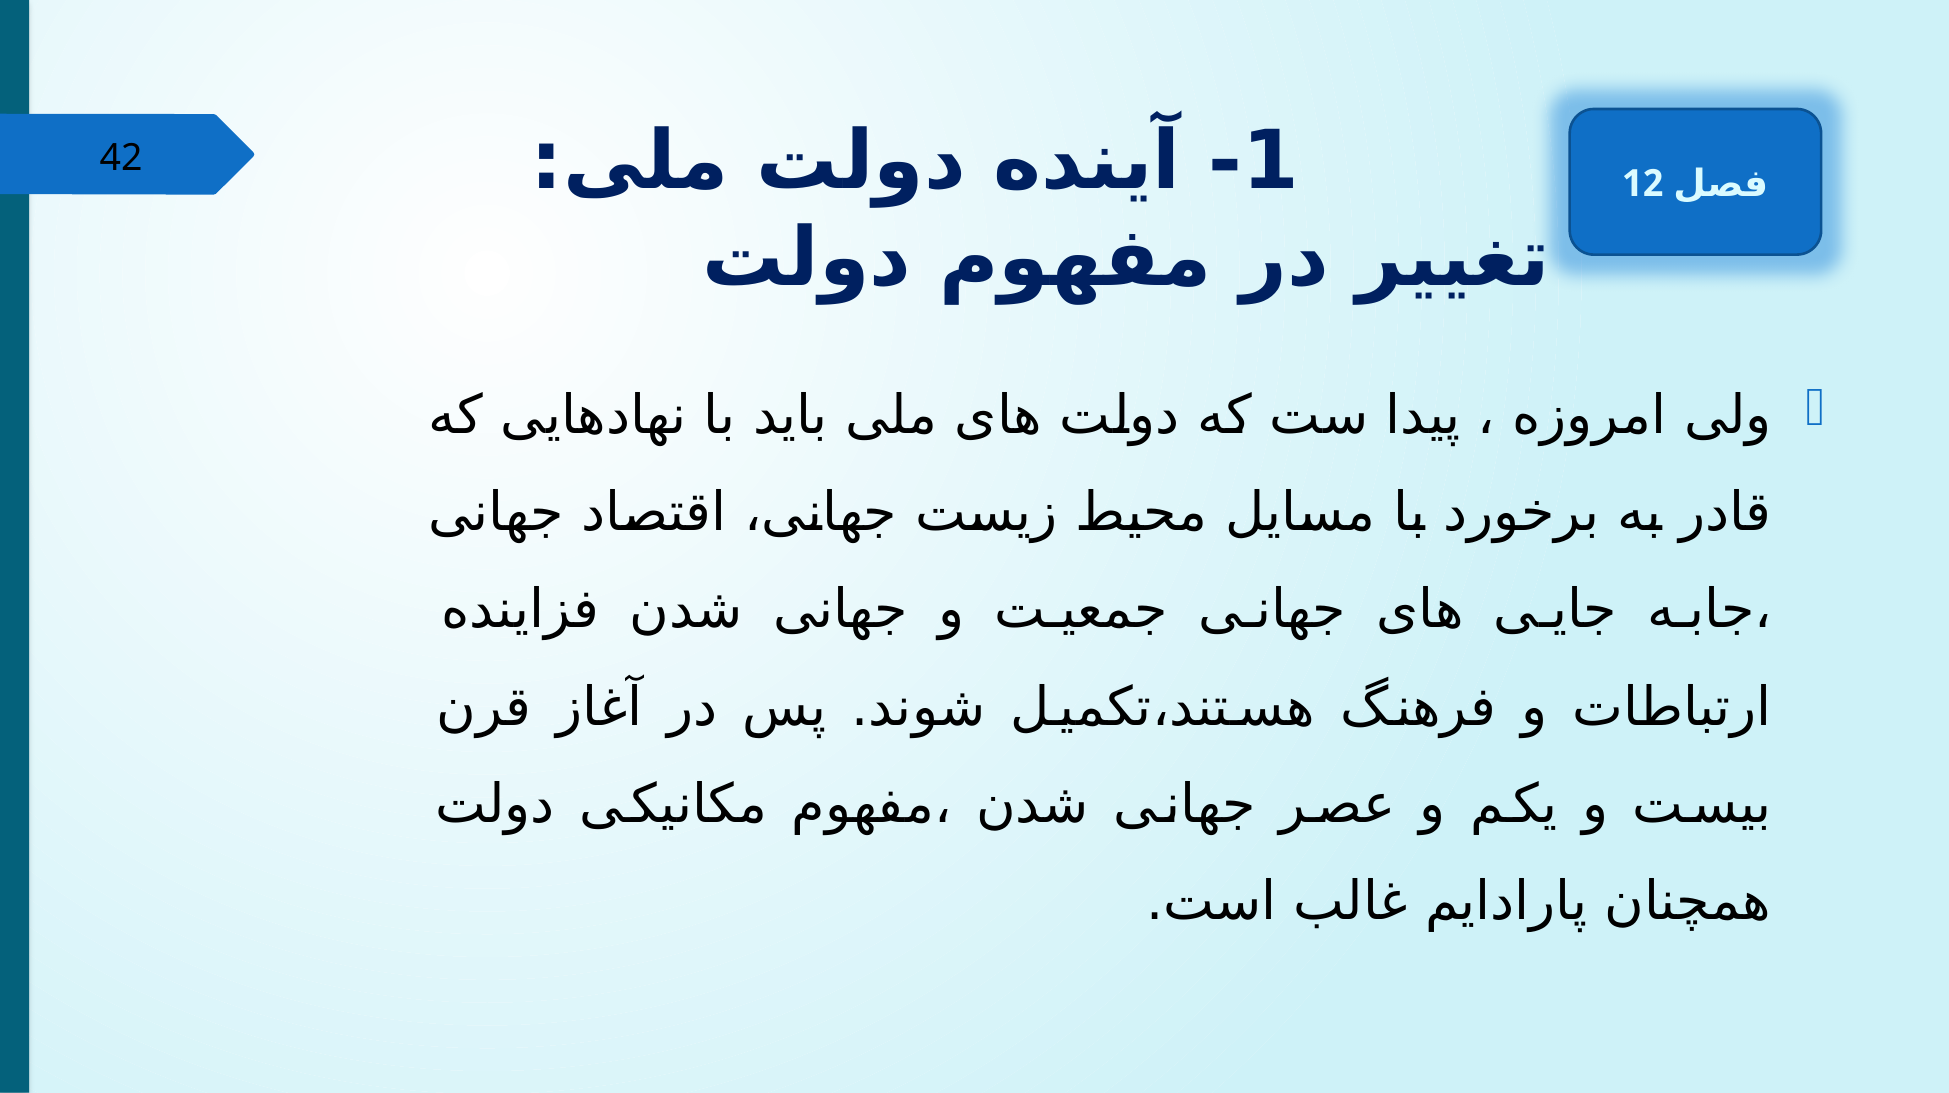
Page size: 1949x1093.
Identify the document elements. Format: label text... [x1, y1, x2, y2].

list ولی امروزه ، پیدا ست که دولت های ملی باید با نهادهایی که قادر به برخورد با مسایل محیط زیست جهانی، اقتصاد جهانی ،جابه جایی های جهانی جمعیت و جهانی شدن فزاینده ارتباطات و فرهنگ هستند،تکمیل شوند. پس در آغاز قرن بیست و یکم و عصر جهانی شدن ،مفهوم مکانیکی دولت همچنان پارادایم غالب است. [413, 339, 1840, 942]
slide_number 42 [85, 125, 210, 184]
text_box فصل 12 [1568, 107, 1823, 256]
slide_number 41 [1540, 99, 1840, 285]
title 1- آینده دولت ملی: تغییر در مفهوم دولت [414, 99, 1840, 304]
